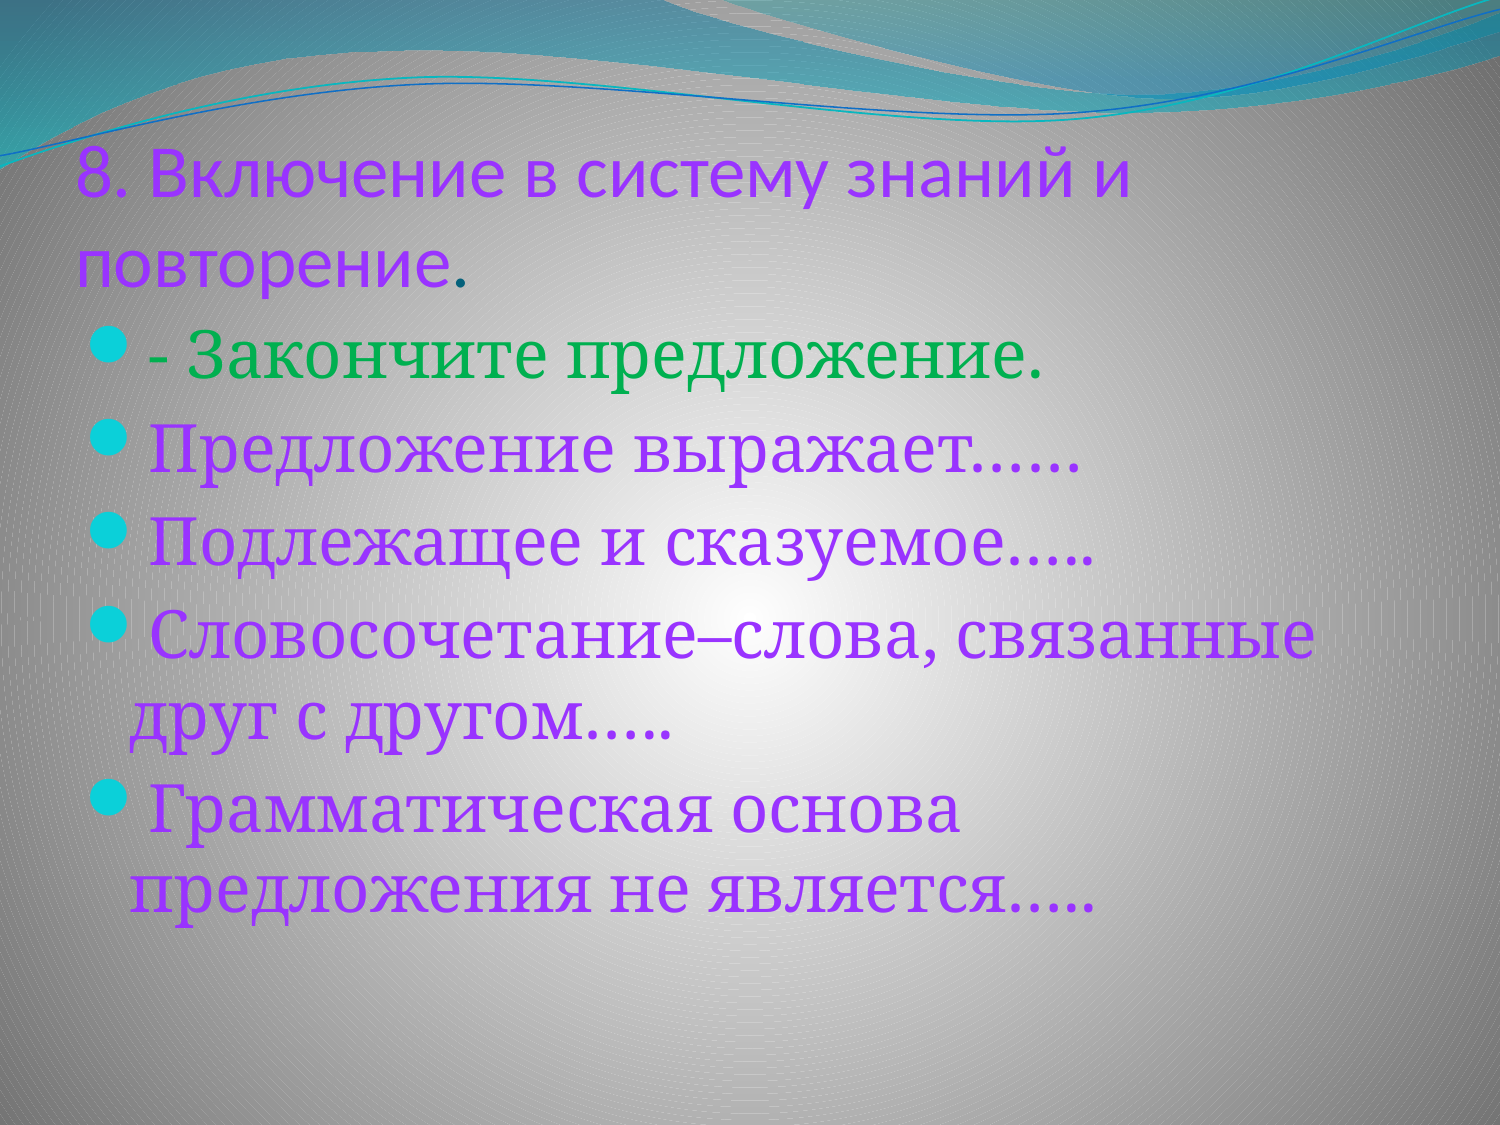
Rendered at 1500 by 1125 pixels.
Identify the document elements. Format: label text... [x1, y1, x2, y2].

list - Закончите предложение. Предложение выражает…… Подлежащее и сказуемое….. Словосочетание–слова, связанные друг с другом….. Грамматическая основа предложения не является….. [70, 304, 1421, 1025]
title 8. Включение в систему знаний и повторение. [75, 115, 1425, 303]
